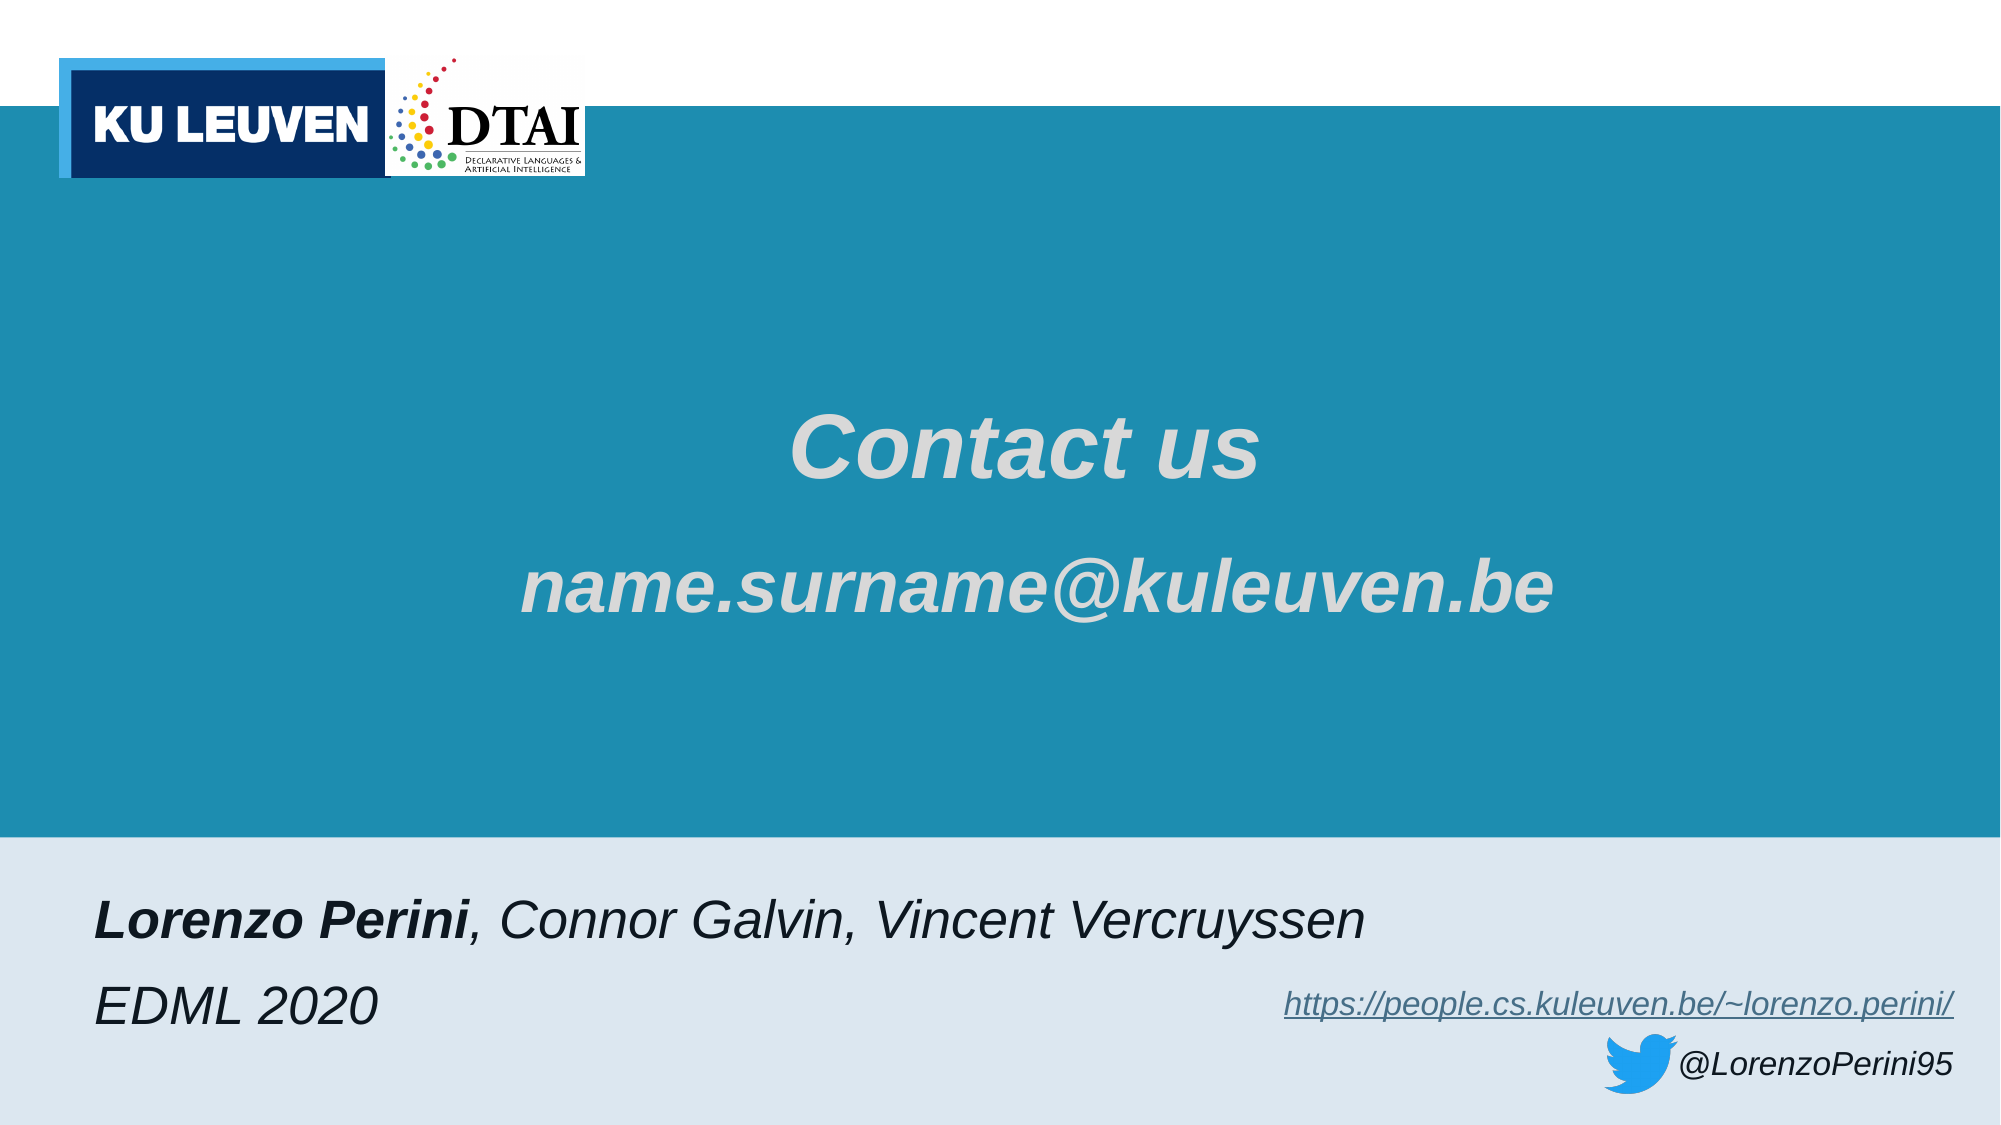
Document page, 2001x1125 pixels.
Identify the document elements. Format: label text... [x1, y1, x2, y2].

text_box https://people.cs.kuleuven.be/~lorenzo.perini/ @LorenzoPerini95 [1064, 974, 1969, 1090]
subtitle Lorenzo Perini, Connor Galvin, Vincent Vercruyssen EDML 2020 [94, 884, 1396, 1070]
picture [1604, 1034, 1678, 1095]
picture [59, 55, 585, 178]
title Contact us name.surname@kuleuven.be [94, 177, 1983, 838]
